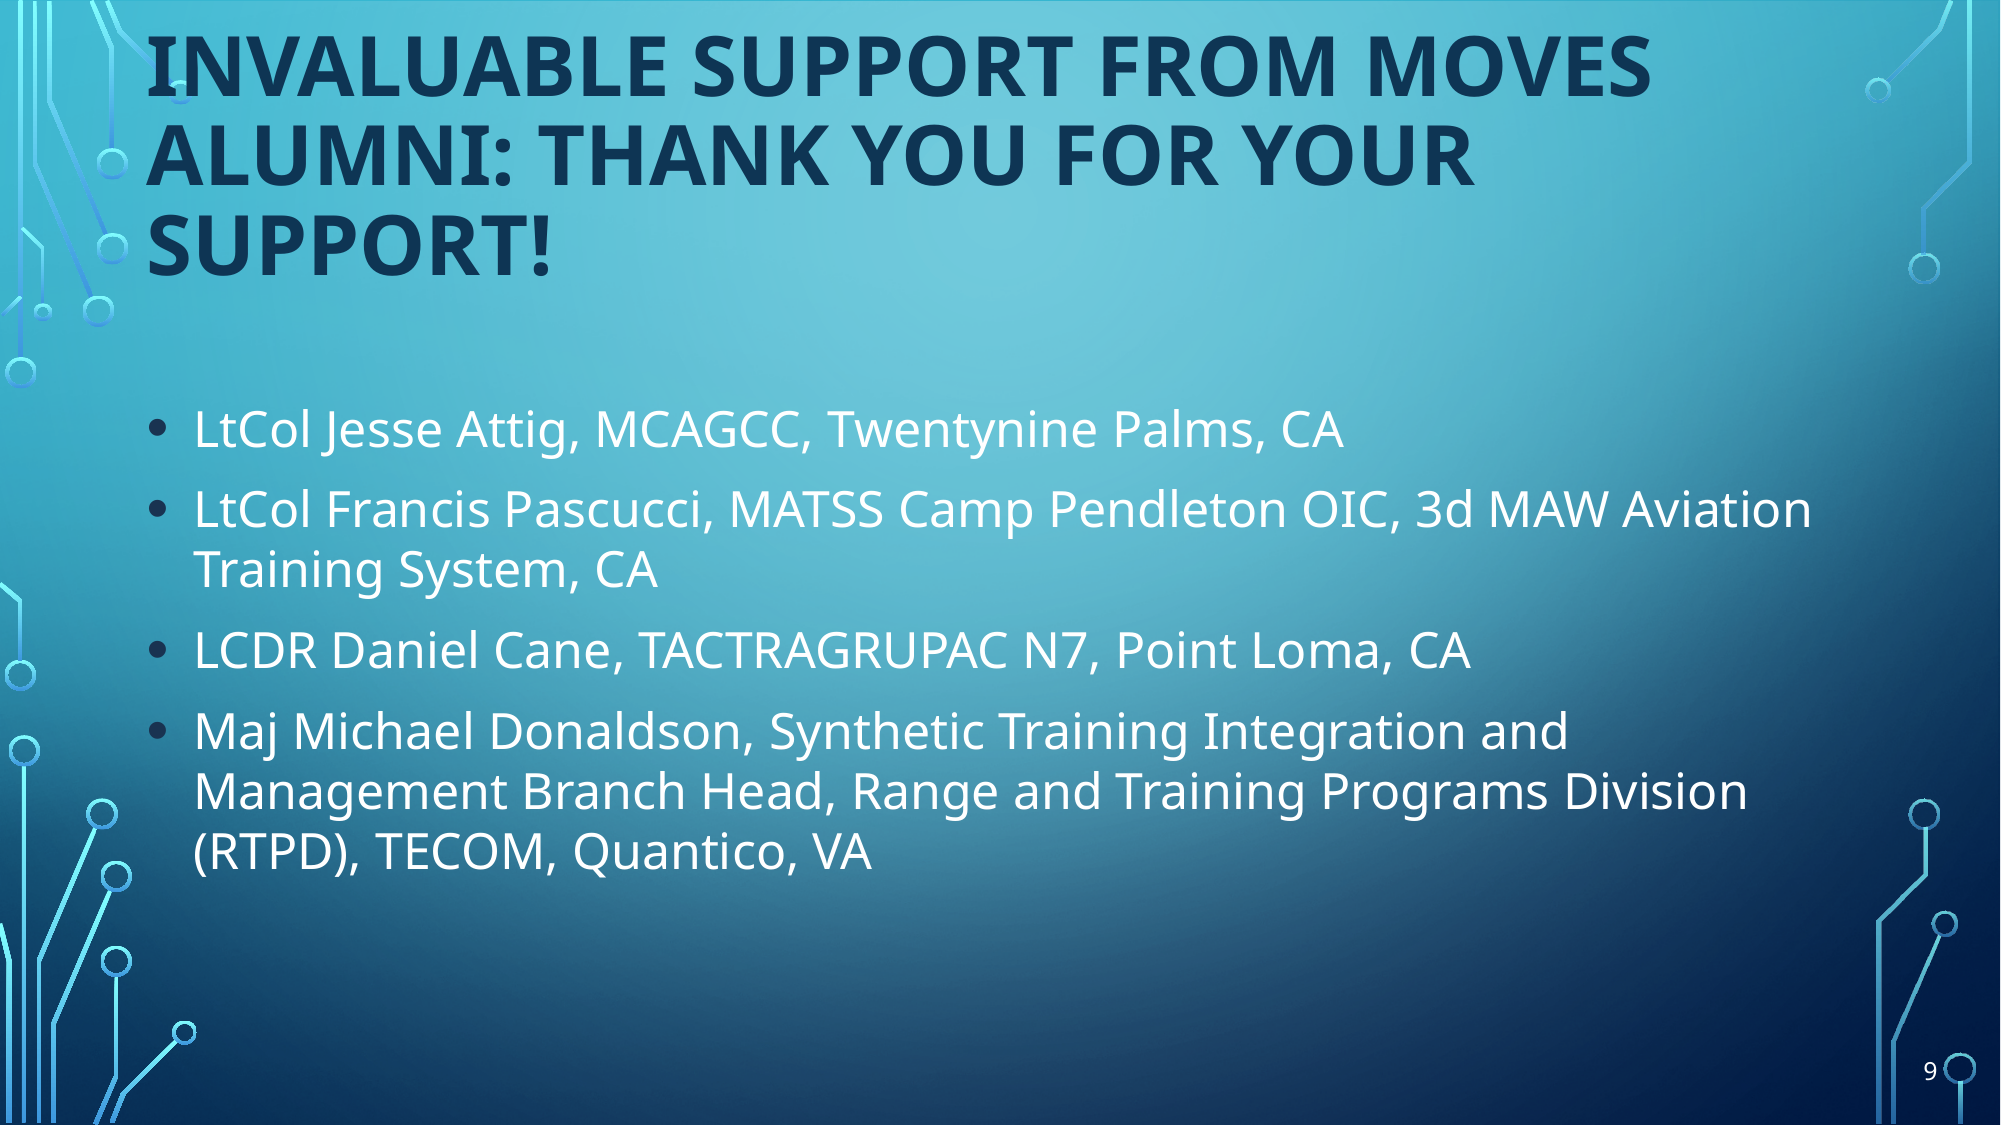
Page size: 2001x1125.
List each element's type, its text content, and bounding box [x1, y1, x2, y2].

list LtCol Jesse Attig, MCAGCC, Twentynine Palms, CA LtCol Francis Pascucci, MATSS Camp Pendleton OIC, 3d MAW Aviation Training System, CA LCDR Daniel Cane, TACTRAGRUPAC N7, Point Loma, CA Maj Michael Donaldson, Synthetic Training Integration and Management Branch Head, Range and Training Programs Division (RTPD), TECOM, Quantico, VA [131, 389, 1867, 1019]
title Invaluable support from MOVES alumni: Thank you for your support! [131, 42, 1867, 276]
slide_number 9 [1825, 1042, 1953, 1103]
